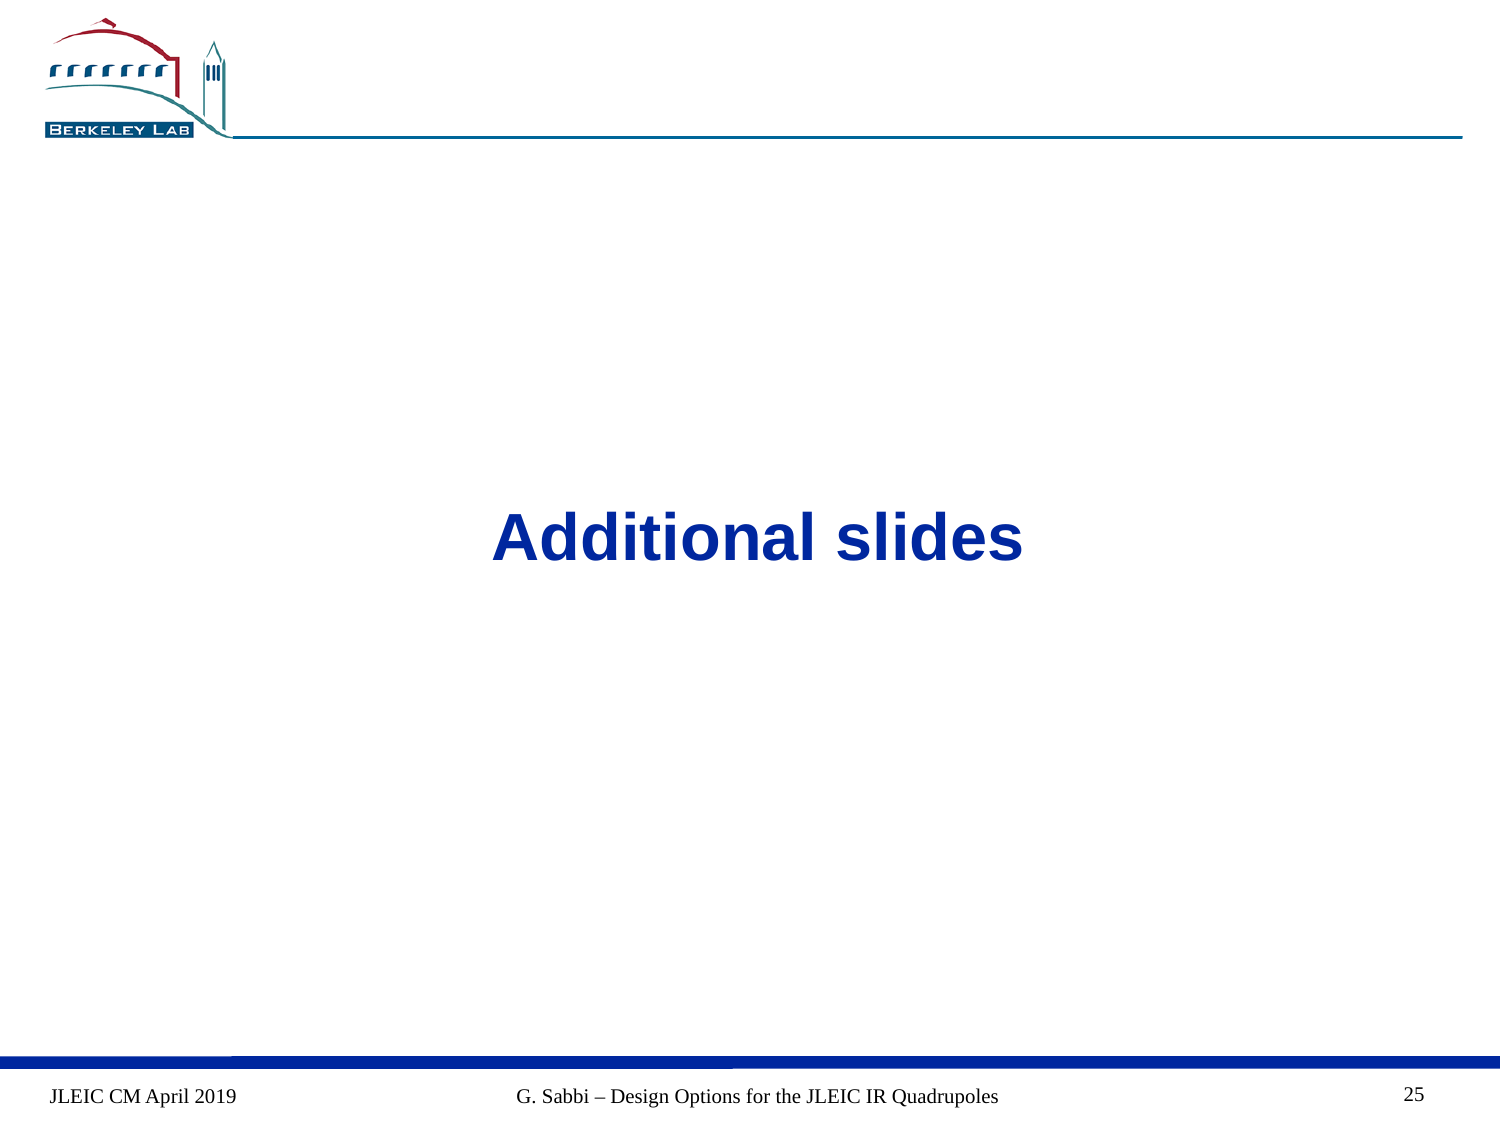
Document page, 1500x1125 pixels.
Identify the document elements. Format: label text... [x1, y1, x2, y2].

picture [41, 15, 251, 148]
title Additional slides [350, 487, 1167, 592]
